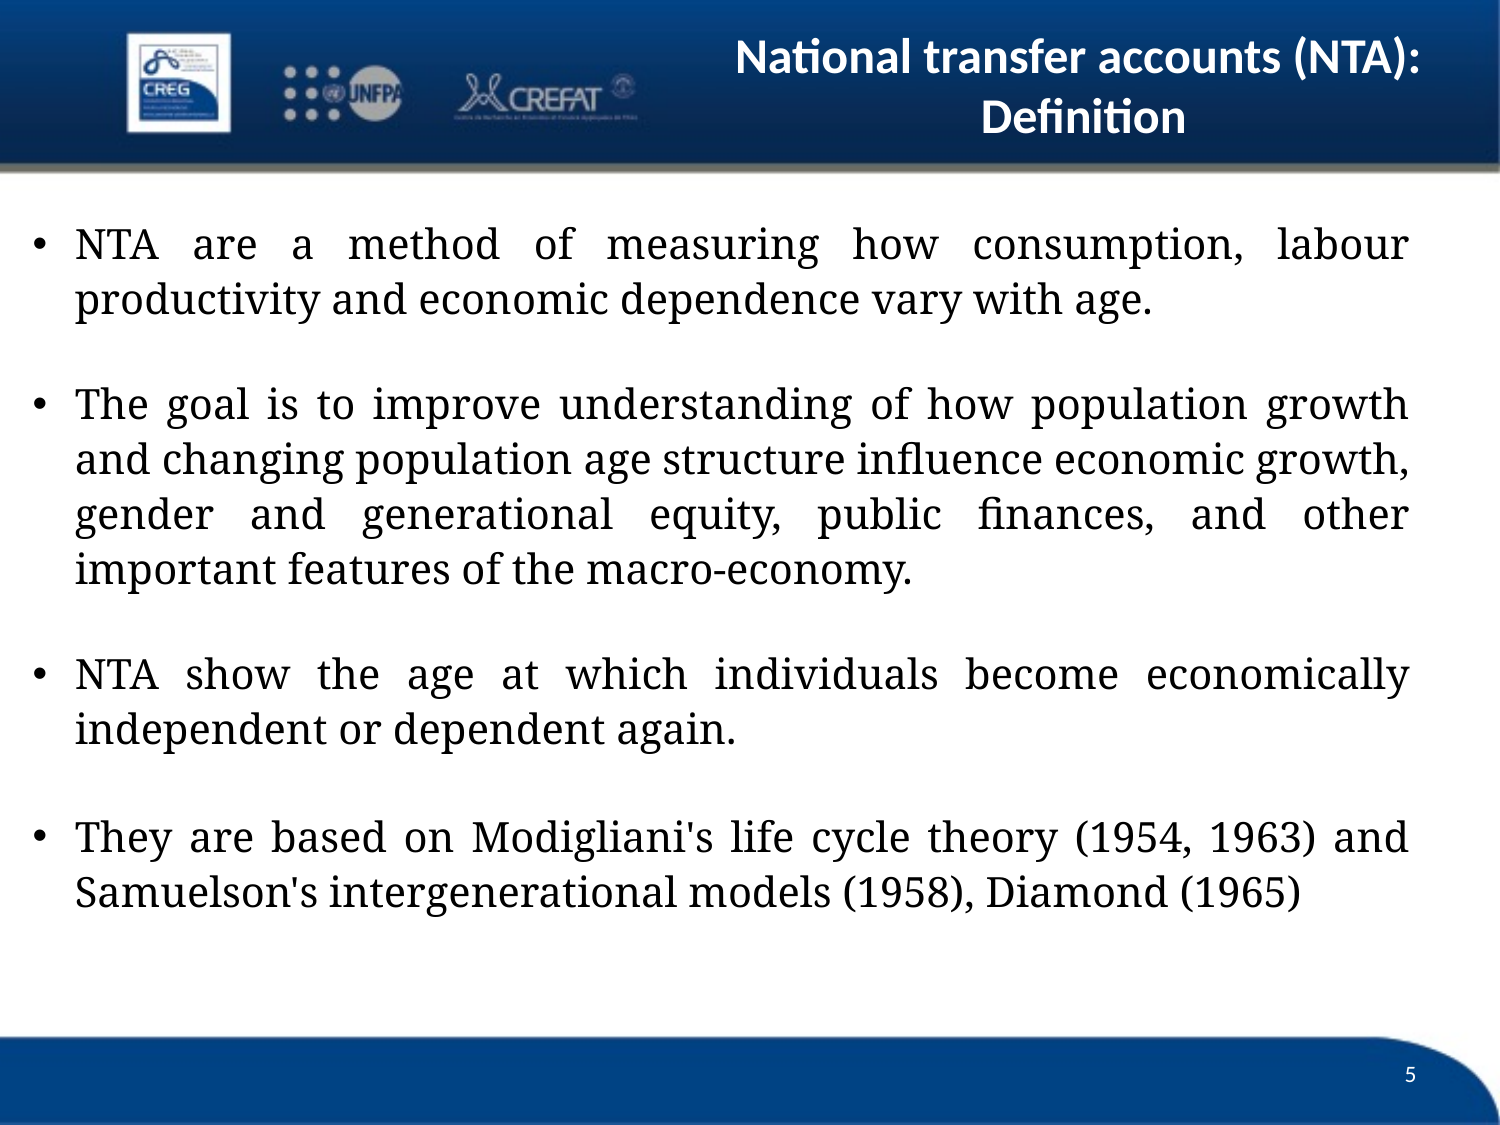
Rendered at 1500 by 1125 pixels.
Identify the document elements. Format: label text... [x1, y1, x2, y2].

text_box National transfer accounts (NTA): Definition [708, 28, 1459, 140]
slide_number 5 [1074, 1042, 1425, 1103]
picture [0, 0, 1500, 1125]
list NTA are a method of measuring how consumption, labour productivity and economic dependence vary with age. The goal is to improve understanding of how population growth and changing population age structure influence economic growth, gender and generational equity, public finances, and other important features of the macro-economy. NTA show the age at which individuals become economically independent or dependent again. They are based on Modigliani's life cycle theory (1954, 1963) and Samuelson's intergenerational models (1958), Diamond (1965) [17, 205, 1425, 941]
